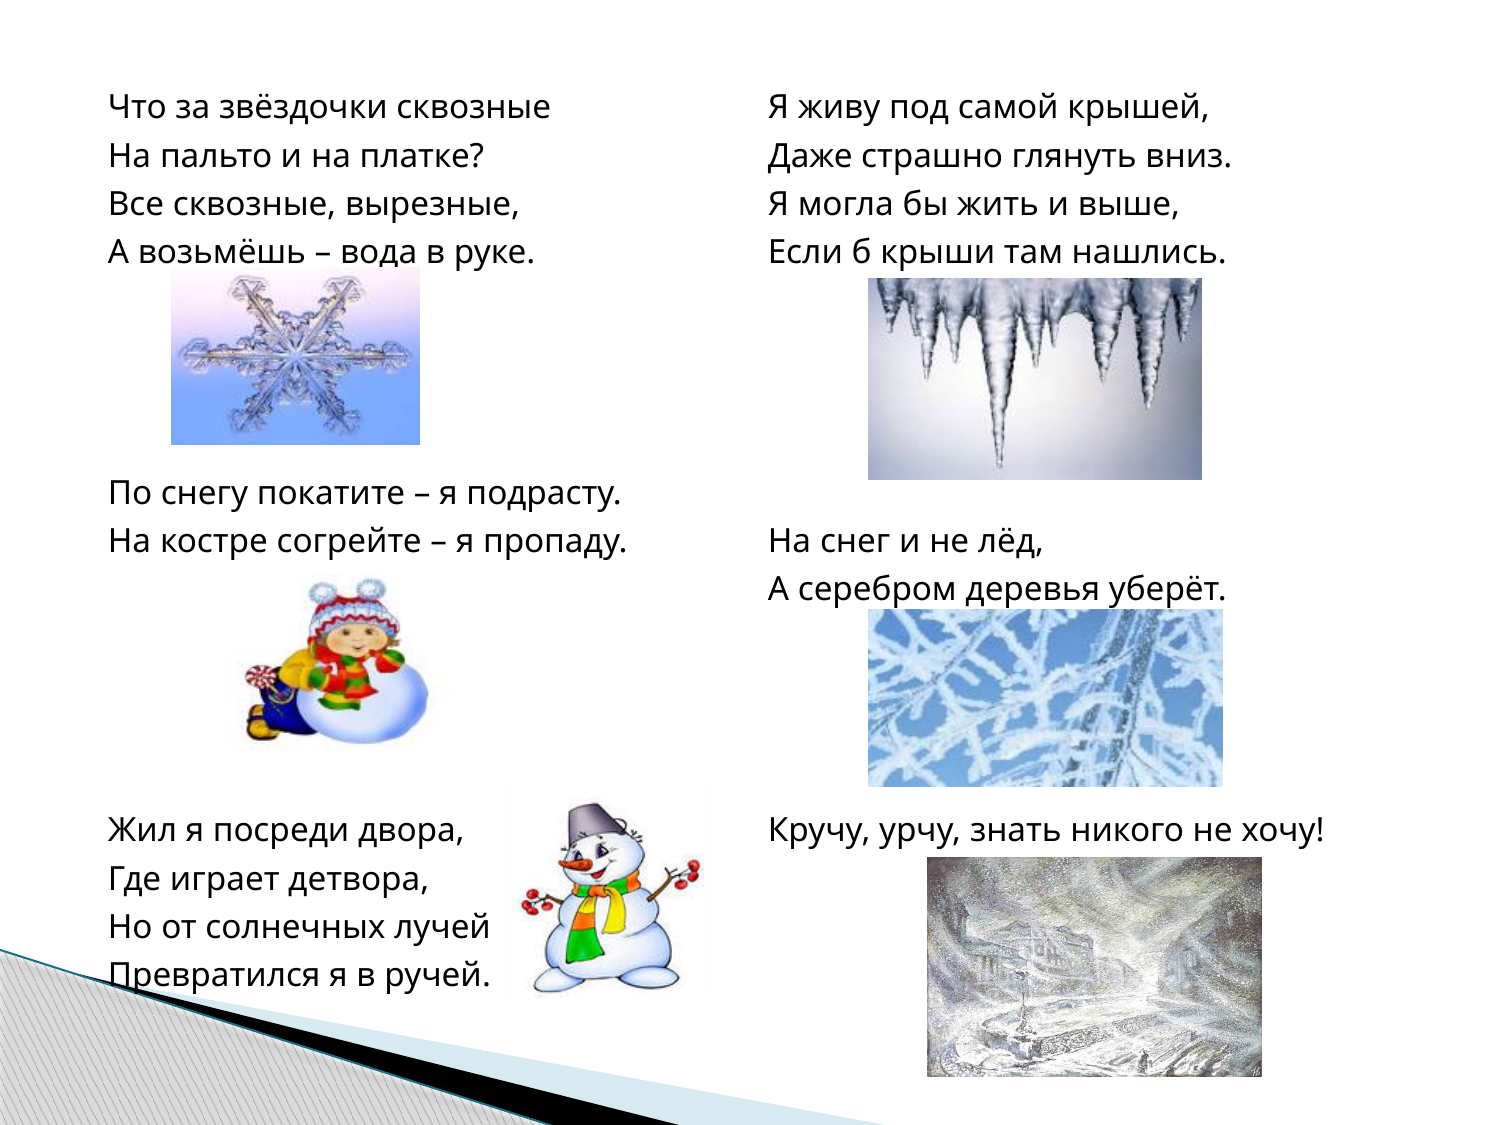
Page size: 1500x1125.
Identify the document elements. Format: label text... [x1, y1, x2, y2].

picture [501, 786, 713, 998]
picture [170, 266, 420, 445]
picture [867, 609, 1223, 788]
list Что за звёздочки сквозные На пальто и на платке? Все сквозные, вырезные, А возьмёшь – вода в руке. По снегу покатите – я подрасту. На костре согрейте – я пропаду. Жил я посреди двора, Где играет детвора, Но от солнечных лучей Превратился я в ручей. Я живу под самой крышей, Даже страшно глянуть вниз. Я могла бы жить и выше, Если б крыши там нашлись. На снег и не лёд, А серебром деревья уберёт. Кручу, урчу, знать никого не хочу! [74, 77, 1426, 1125]
picture [867, 278, 1202, 480]
picture [224, 573, 455, 752]
picture [926, 857, 1262, 1077]
